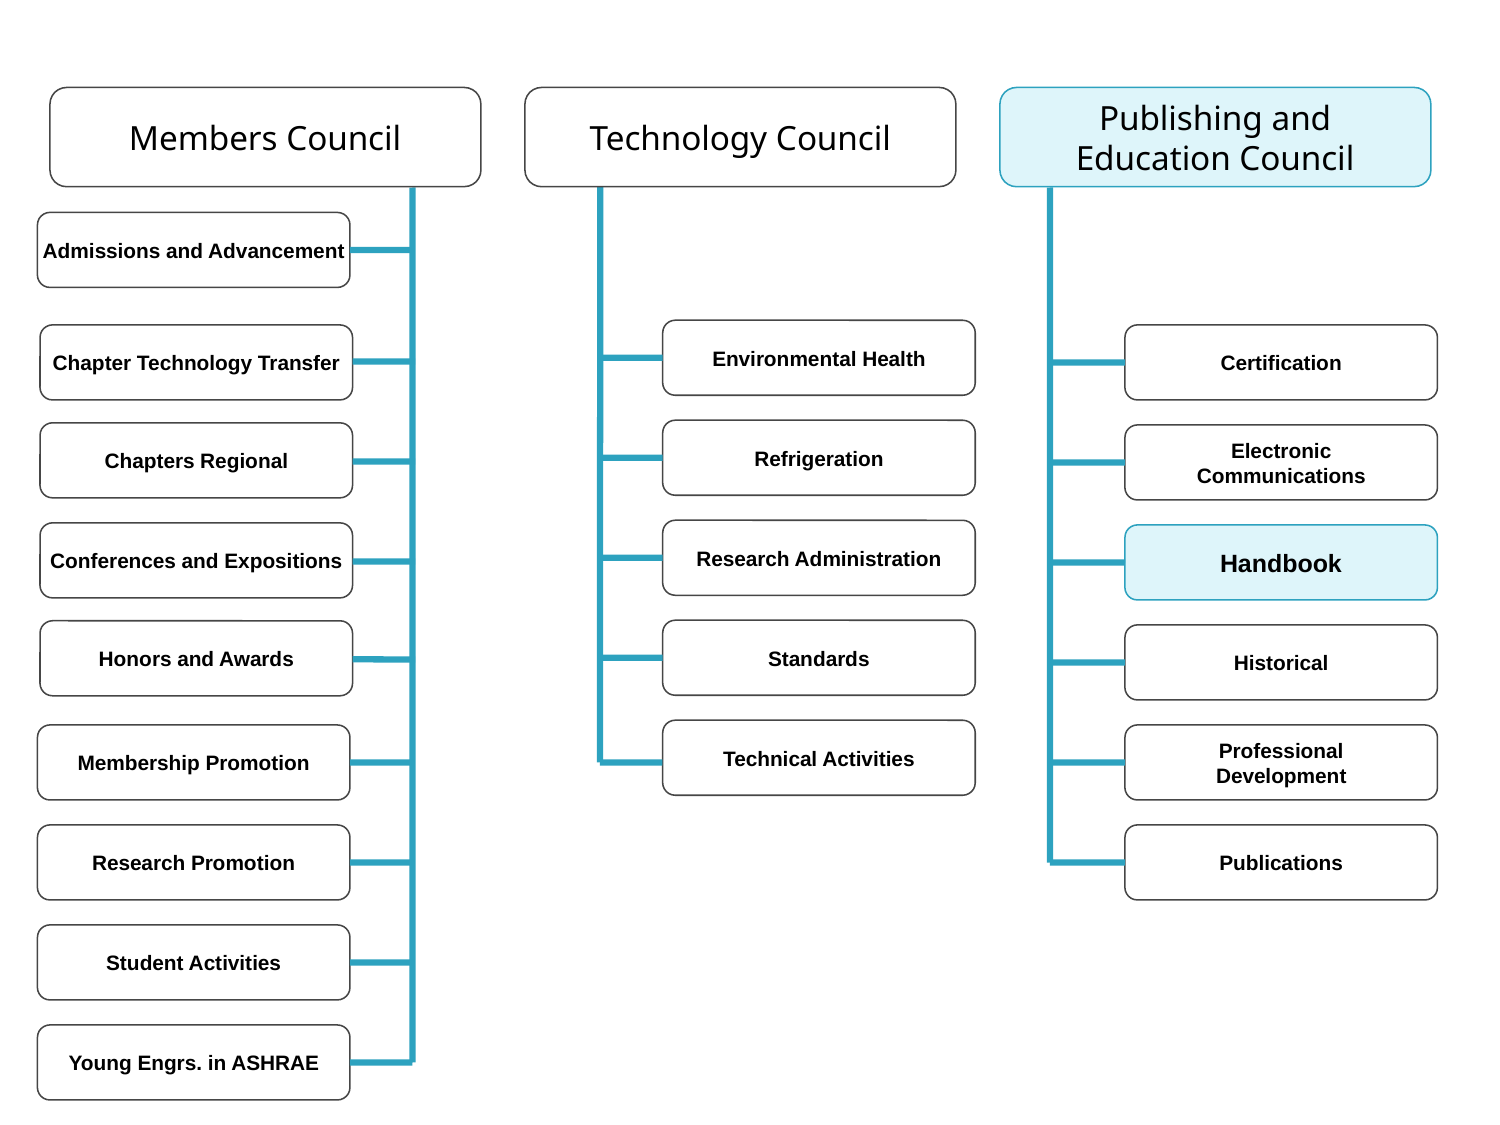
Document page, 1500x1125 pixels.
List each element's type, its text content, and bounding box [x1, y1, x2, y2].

text_box Handbook [1124, 524, 1438, 600]
text_box Historical [1124, 624, 1438, 700]
text_box Membership Promotion [37, 724, 350, 800]
text_box Conferences and Expositions [39, 522, 353, 598]
text_box Technology Council [524, 87, 956, 187]
text_box Technical Activities [662, 720, 976, 796]
text_box Professional Development [1124, 724, 1438, 800]
text_box Environmental Health [662, 320, 976, 396]
text_box Admissions and Advancement [37, 212, 350, 288]
text_box Electronic Communications [1124, 424, 1438, 500]
text_box Research Administration [662, 520, 976, 596]
text_box Members Council [49, 87, 481, 187]
text_box Research Promotion [37, 824, 350, 900]
text_box Honors and Awards [39, 620, 353, 696]
text_box Certification [1124, 324, 1438, 400]
text_box Chapters Regional [39, 422, 353, 498]
text_box Student Activities [37, 924, 350, 1000]
text_box Publishing and Education Council [999, 87, 1431, 187]
text_box Refrigeration [662, 420, 976, 496]
text_box Young Engrs. in ASHRAE [37, 1024, 350, 1100]
text_box Publications [1124, 824, 1438, 900]
text_box Chapter Technology Transfer [39, 324, 353, 400]
text_box Standards [662, 620, 976, 696]
